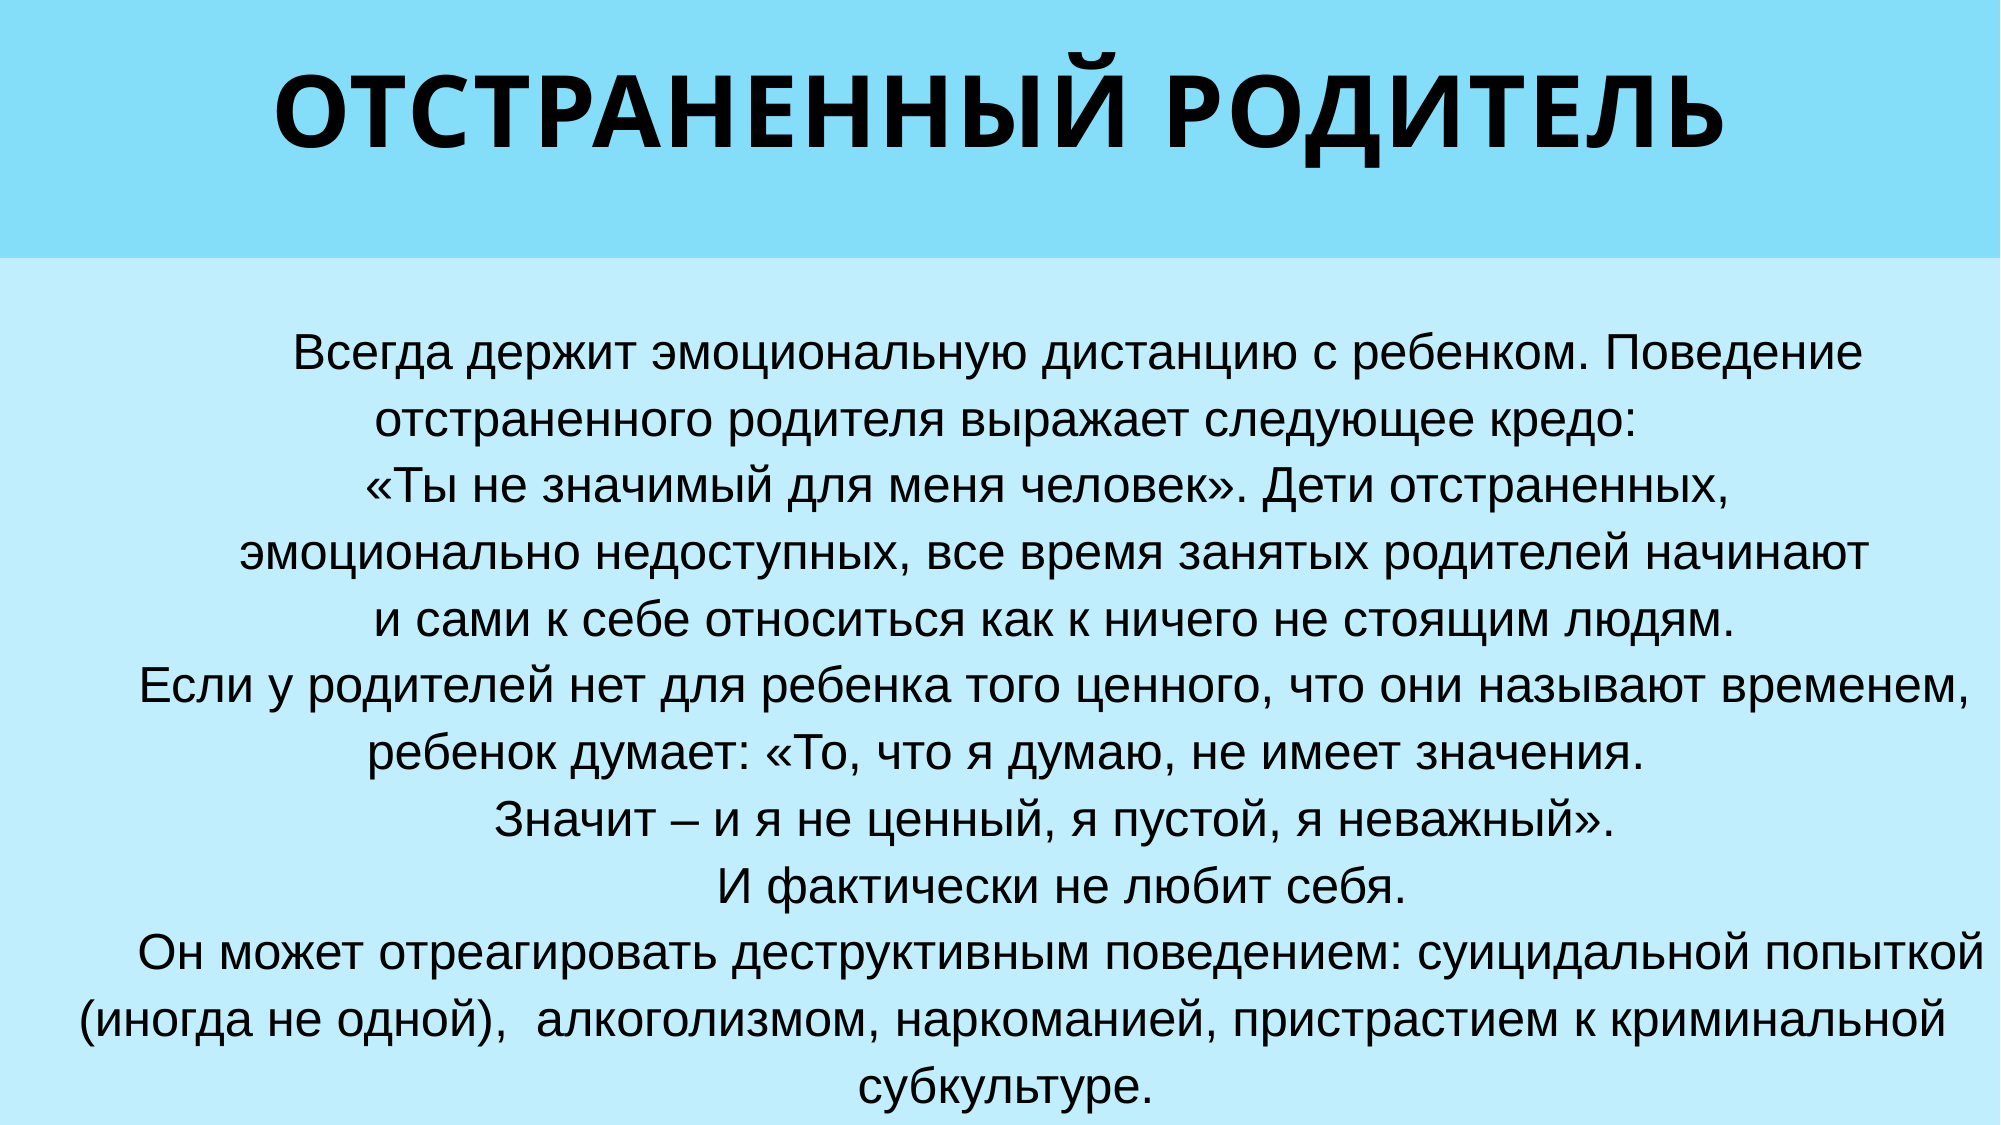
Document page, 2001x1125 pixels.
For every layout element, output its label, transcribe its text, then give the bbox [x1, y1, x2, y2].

title Отстраненный родитель [0, 0, 2000, 258]
list Всегда держит эмоциональную дистанцию с ребенком. Поведение отстраненного родителя выражает следующее кредо: «Ты не значимый для меня человек». Дети отстраненных, эмоционально недоступных, все время занятых родителей начинают и сами к себе относиться как к ничего не стоящим людям. Если у родителей нет для ребенка того ценного, что они называют временем, ребенок думает: «То, что я думаю, не имеет значения. Значит – и я не ценный, я пустой, я неважный». И фактически не любит себя. Он может отреагировать деструктивным поведением: суицидальной попыткой (иногда не одной), алкоголизмом, наркоманией, пристрастием к криминальной субкультуре. [0, 258, 2000, 1125]
